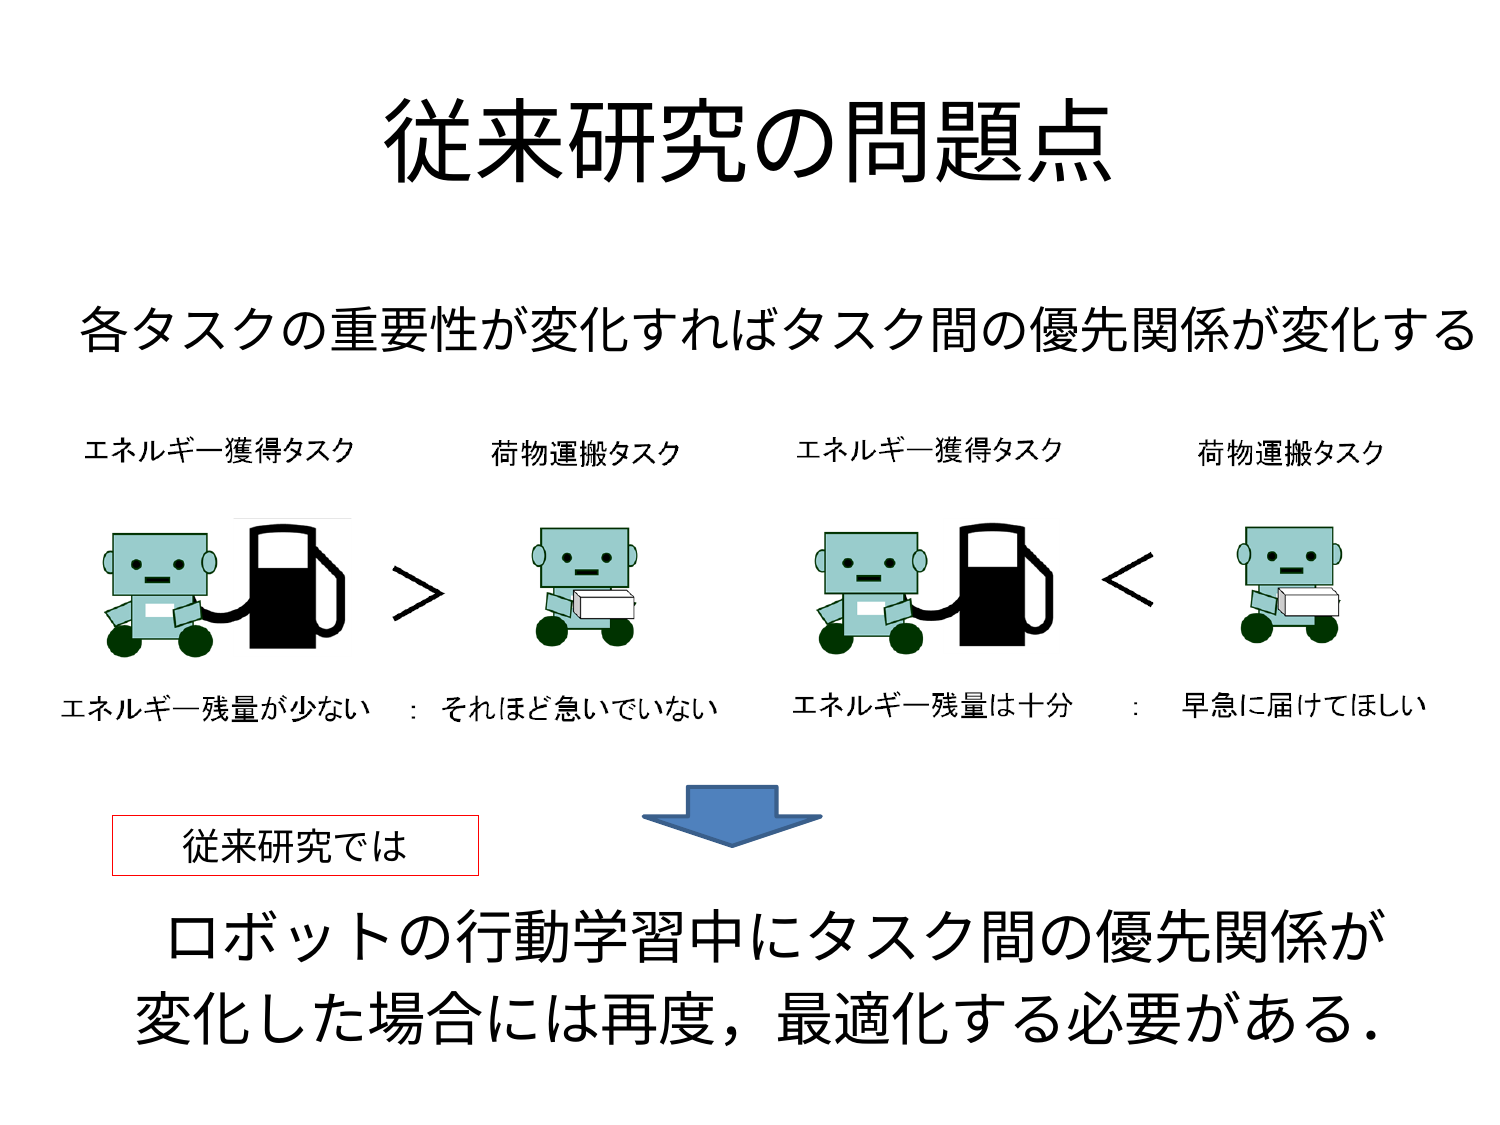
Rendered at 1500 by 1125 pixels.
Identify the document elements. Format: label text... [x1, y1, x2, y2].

picture [41, 420, 1500, 733]
title 従来研究の問題点 [75, 45, 1425, 233]
text_box 従来研究では [112, 815, 479, 876]
text_box 各タスクの重要性が変化すればタスク間の優先関係が変化する [64, 290, 1500, 366]
text_box [641, 784, 823, 848]
list ロボットの行動学習中にタスク間の優先関係が 変化した場合には再度，最適化する必要がある． [100, 893, 1451, 1076]
